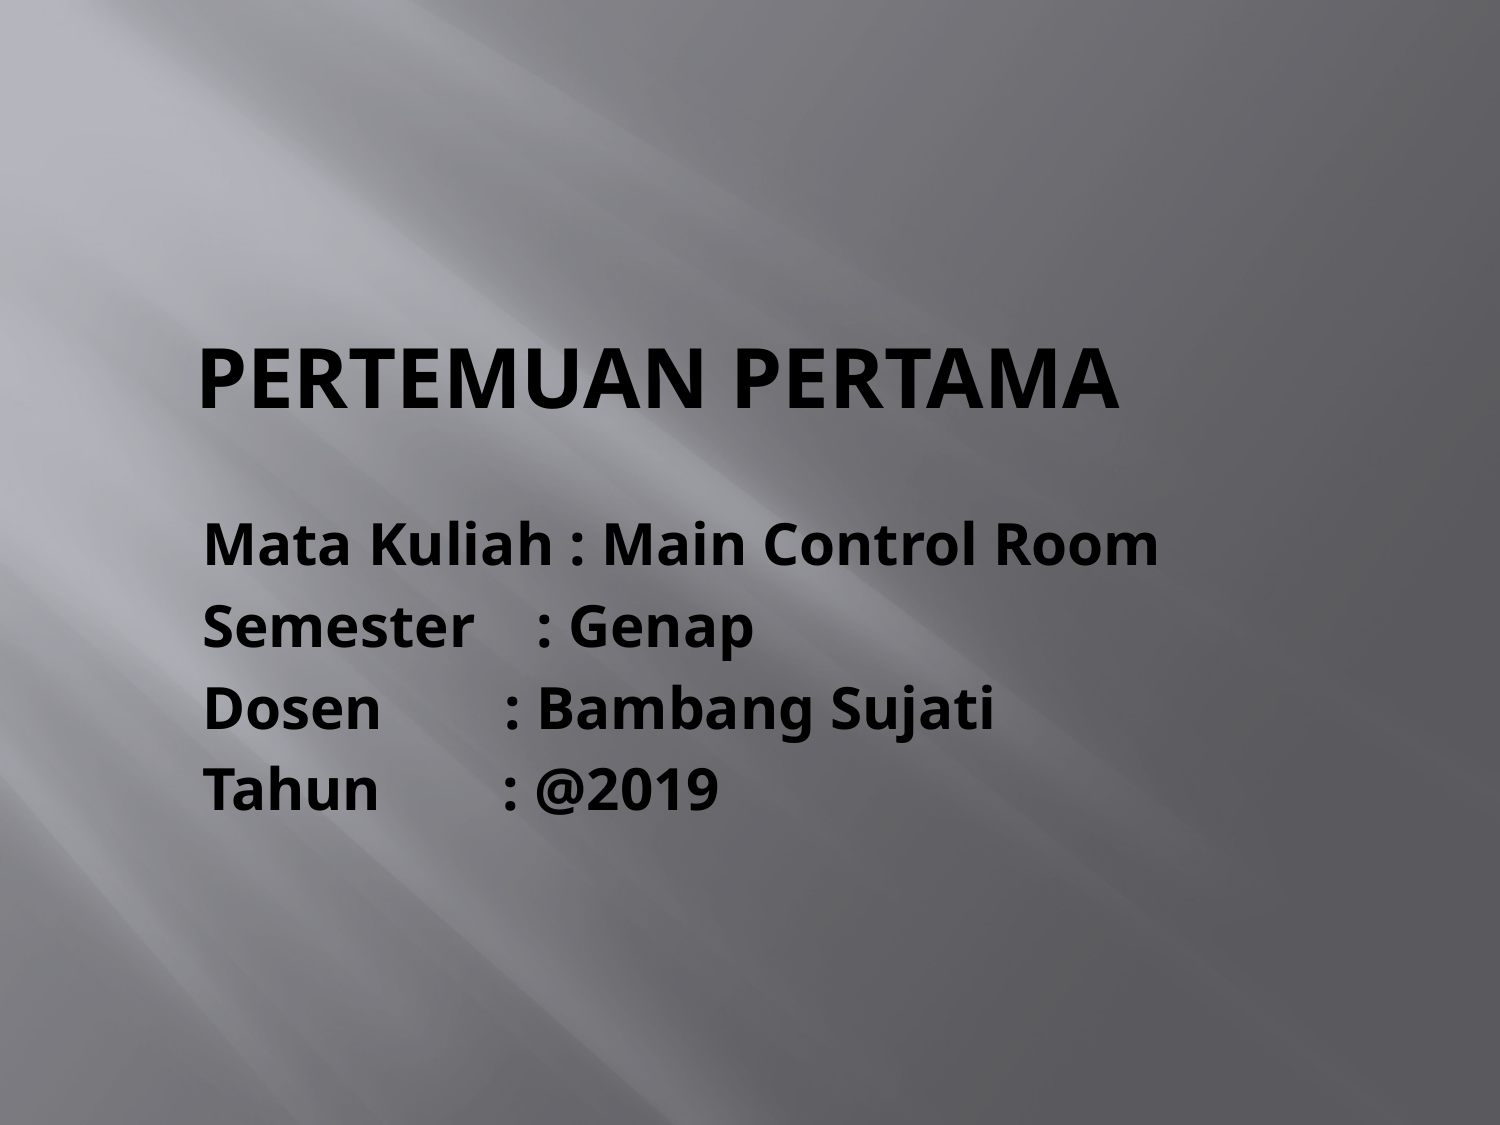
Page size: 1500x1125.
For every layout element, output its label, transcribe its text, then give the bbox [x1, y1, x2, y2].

title Pertemuan pertama [187, 275, 1331, 425]
subtitle Mata Kuliah : Main Control Room Semester : Genap Dosen : Bambang Sujati Tahun : @2019 [187, 500, 1275, 975]
